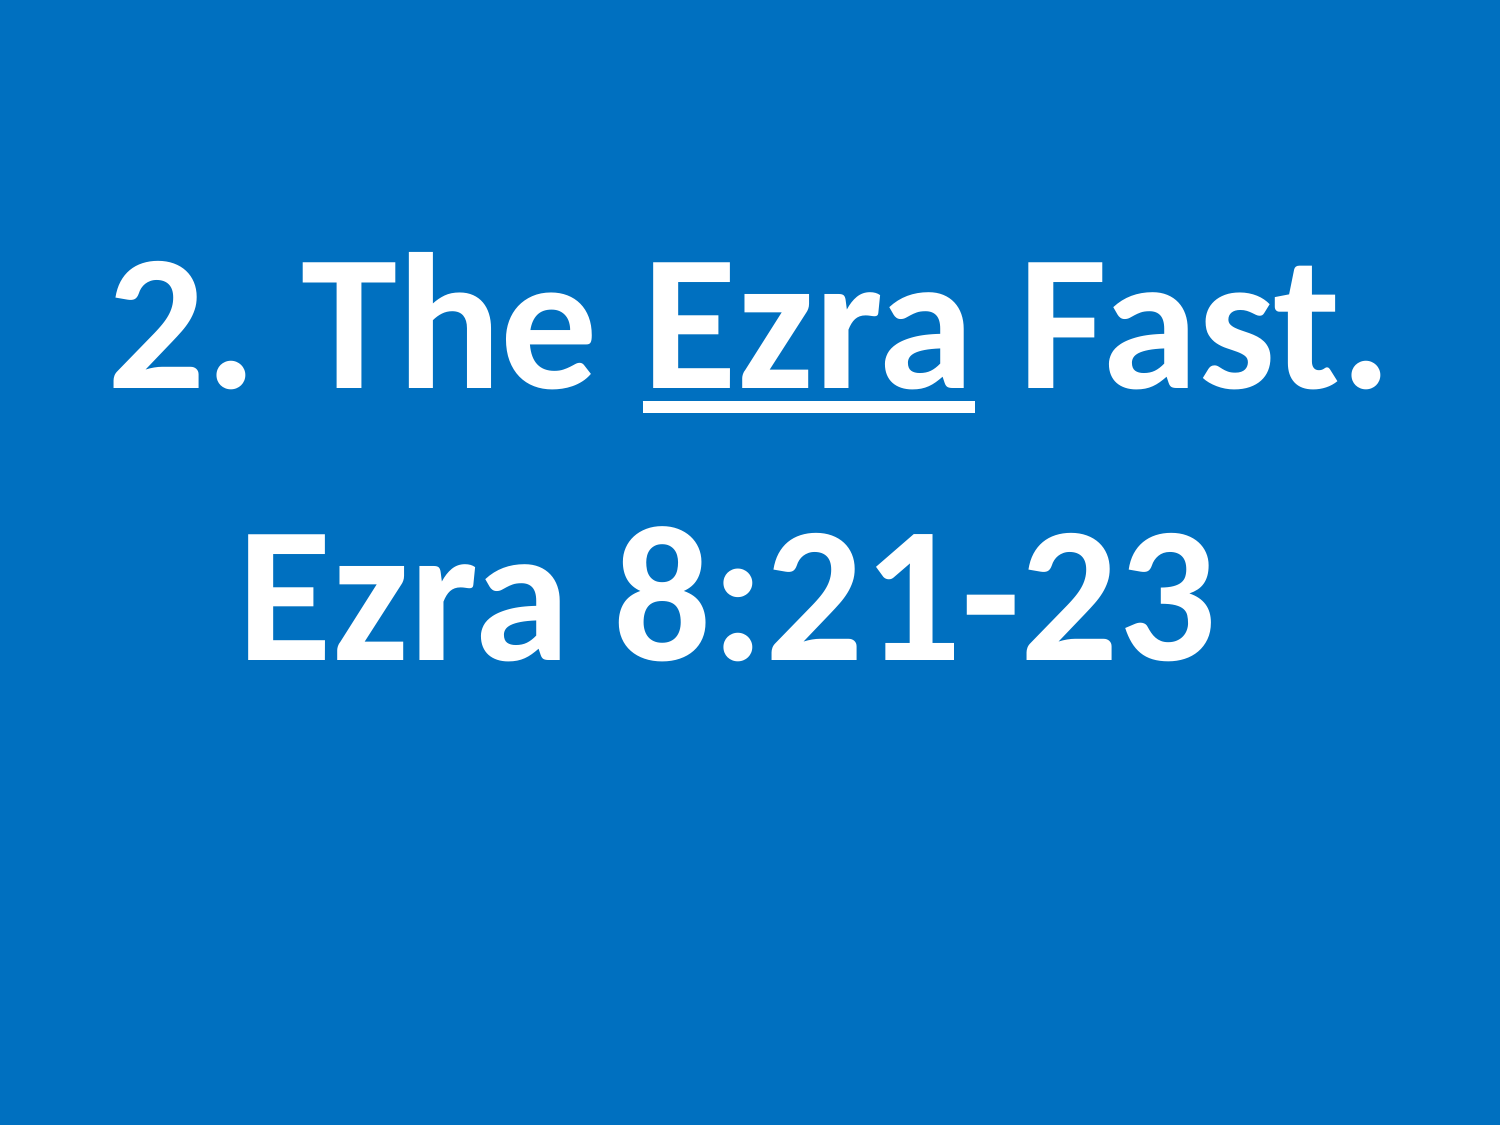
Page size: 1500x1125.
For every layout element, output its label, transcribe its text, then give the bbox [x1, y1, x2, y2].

list 2. The Ezra Fast. Ezra 8:21-23 [75, 187, 1425, 930]
